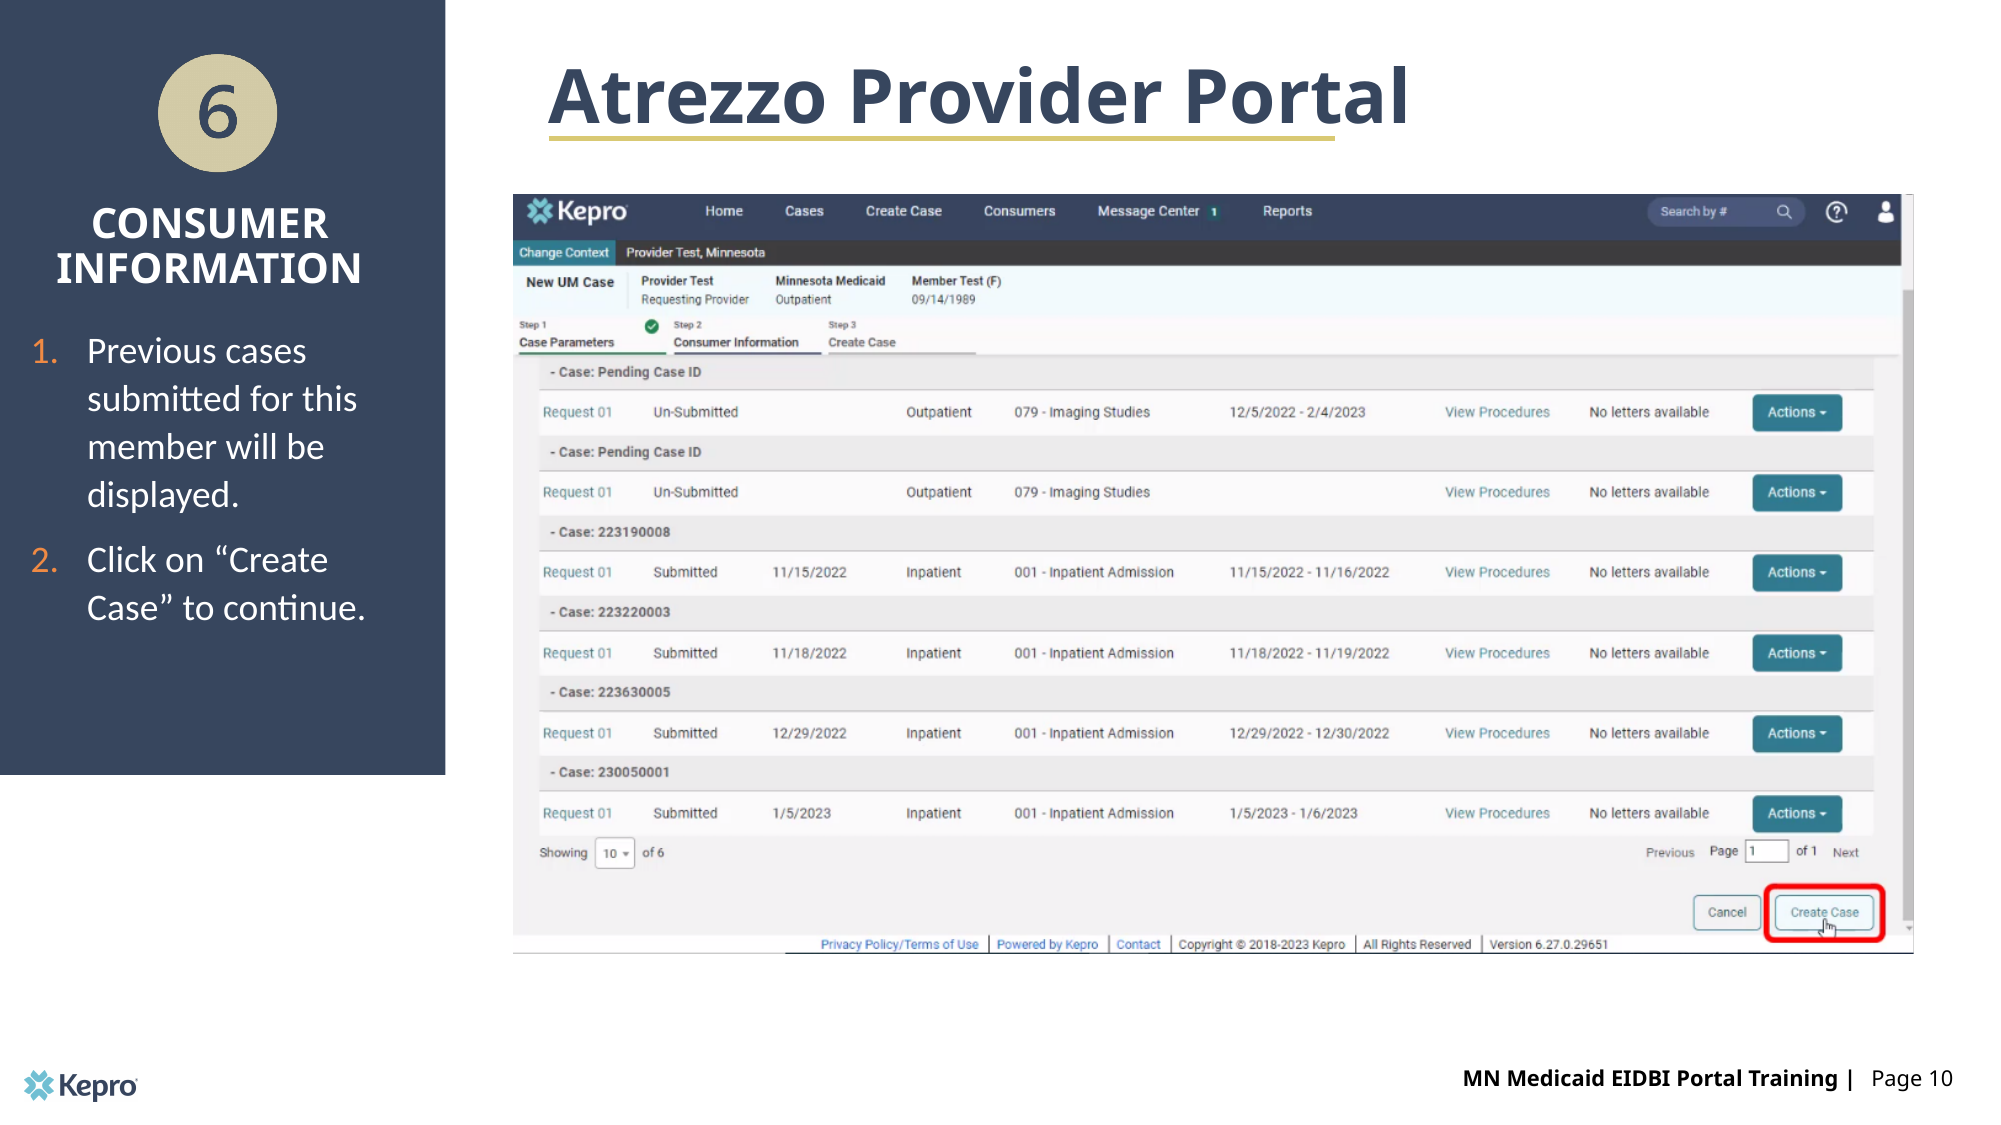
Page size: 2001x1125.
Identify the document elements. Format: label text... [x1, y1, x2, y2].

footer MN Medicaid EIDBI Portal Training | [1249, 1055, 1872, 1105]
picture [513, 194, 1914, 954]
list Previous cases submitted for this member will be displayed. Click on “Create Case” to continue. [30, 315, 437, 648]
list Consumer information [20, 194, 414, 437]
picture [142, 37, 293, 189]
slide_number Page 10 [1872, 1055, 2000, 1105]
picture [24, 1070, 138, 1102]
title Atrezzo Provider Portal [548, 63, 1474, 136]
